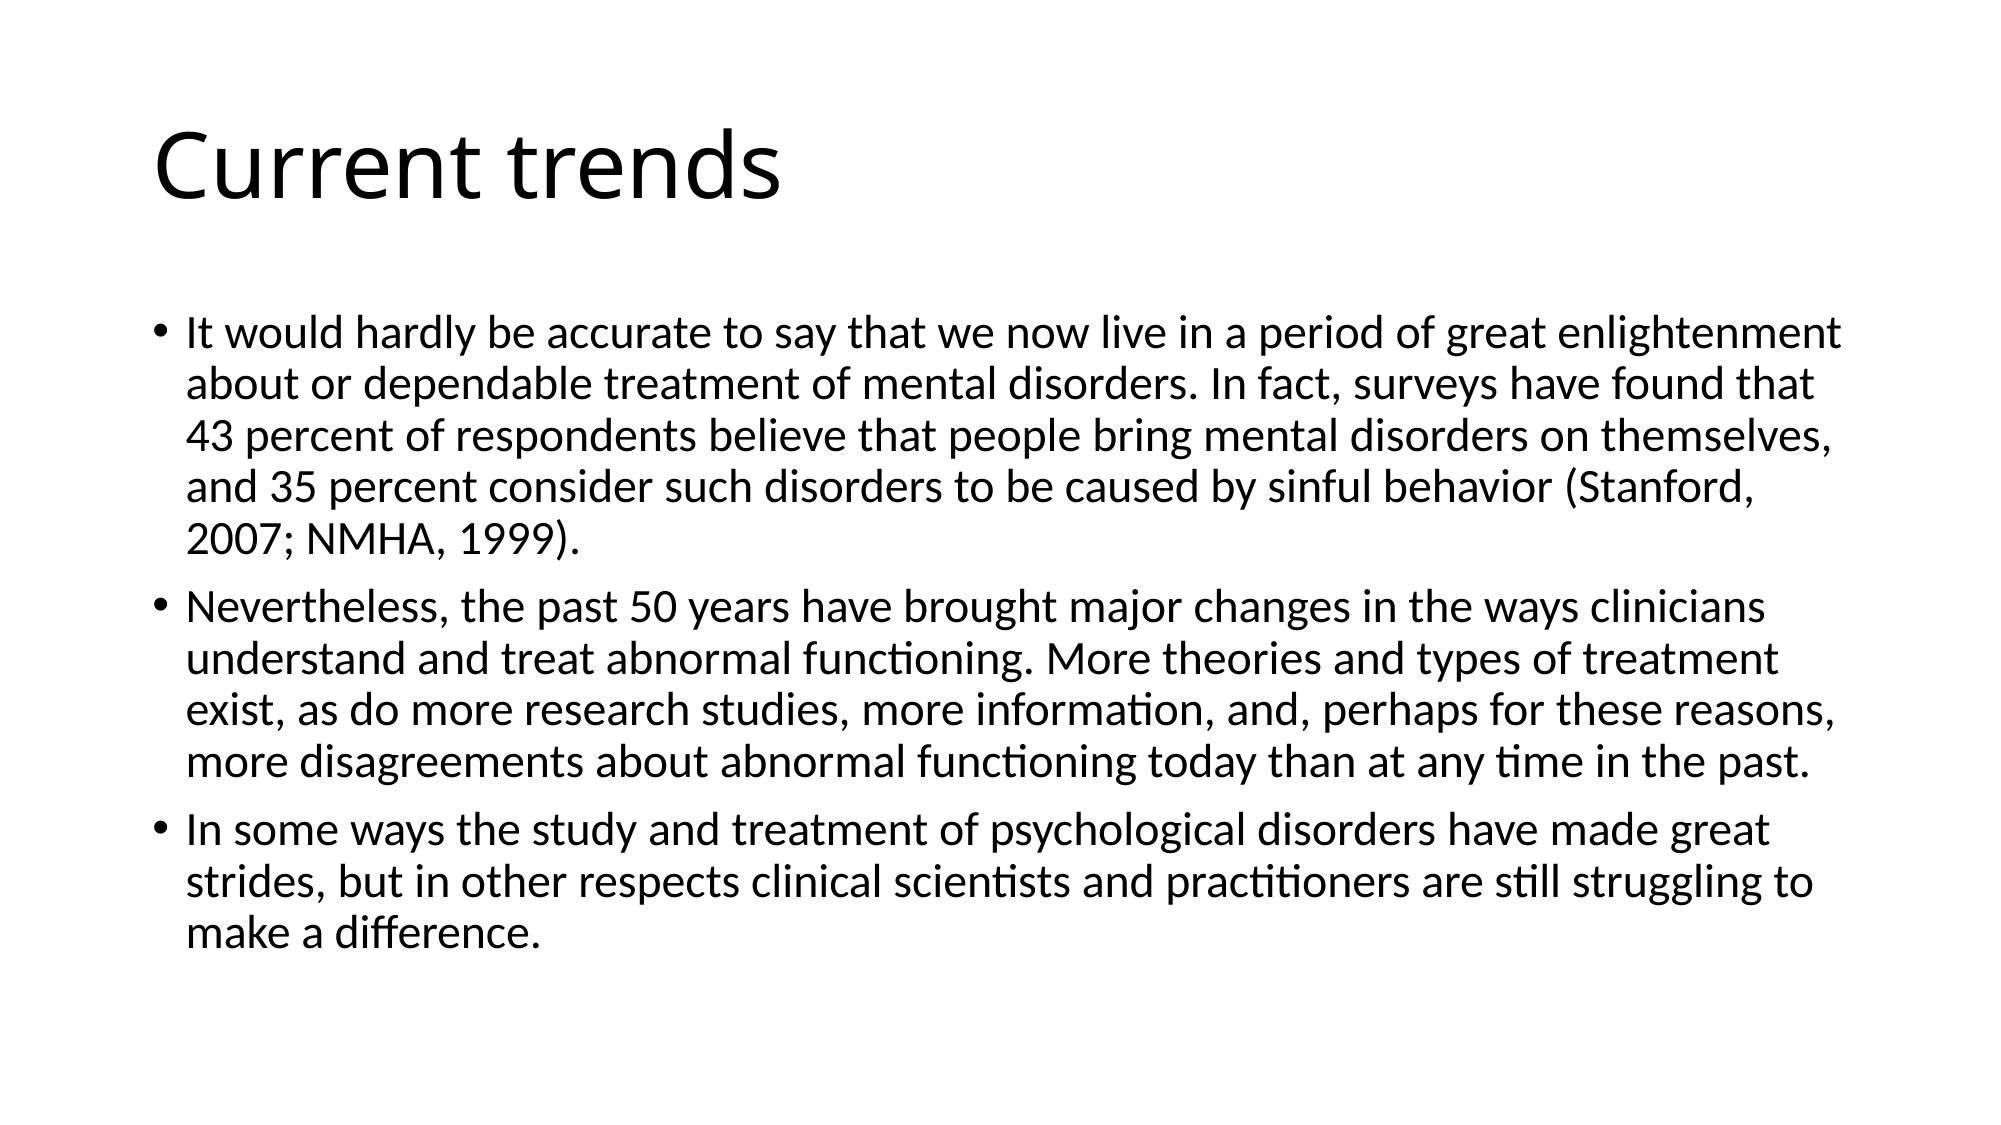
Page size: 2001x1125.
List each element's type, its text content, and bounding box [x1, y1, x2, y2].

list It would hardly be accurate to say that we now live in a period of great enlightenment about or dependable treatment of mental disorders. In fact, surveys have found that 43 percent of respondents believe that people bring mental disorders on themselves, and 35 percent consider such disorders to be caused by sinful behavior (Stanford, 2007; NMHA, 1999). Nevertheless, the past 50 years have brought major changes in the ways clinicians understand and treat abnormal functioning. More theories and types of treatment exist, as do more research studies, more information, and, perhaps for these reasons, more disagreements about abnormal functioning today than at any time in the past. In some ways the study and treatment of psychological disorders have made great strides, but in other respects clinical scientists and practitioners are still struggling to make a difference. [137, 299, 1863, 1014]
title Current trends [137, 59, 1863, 278]
